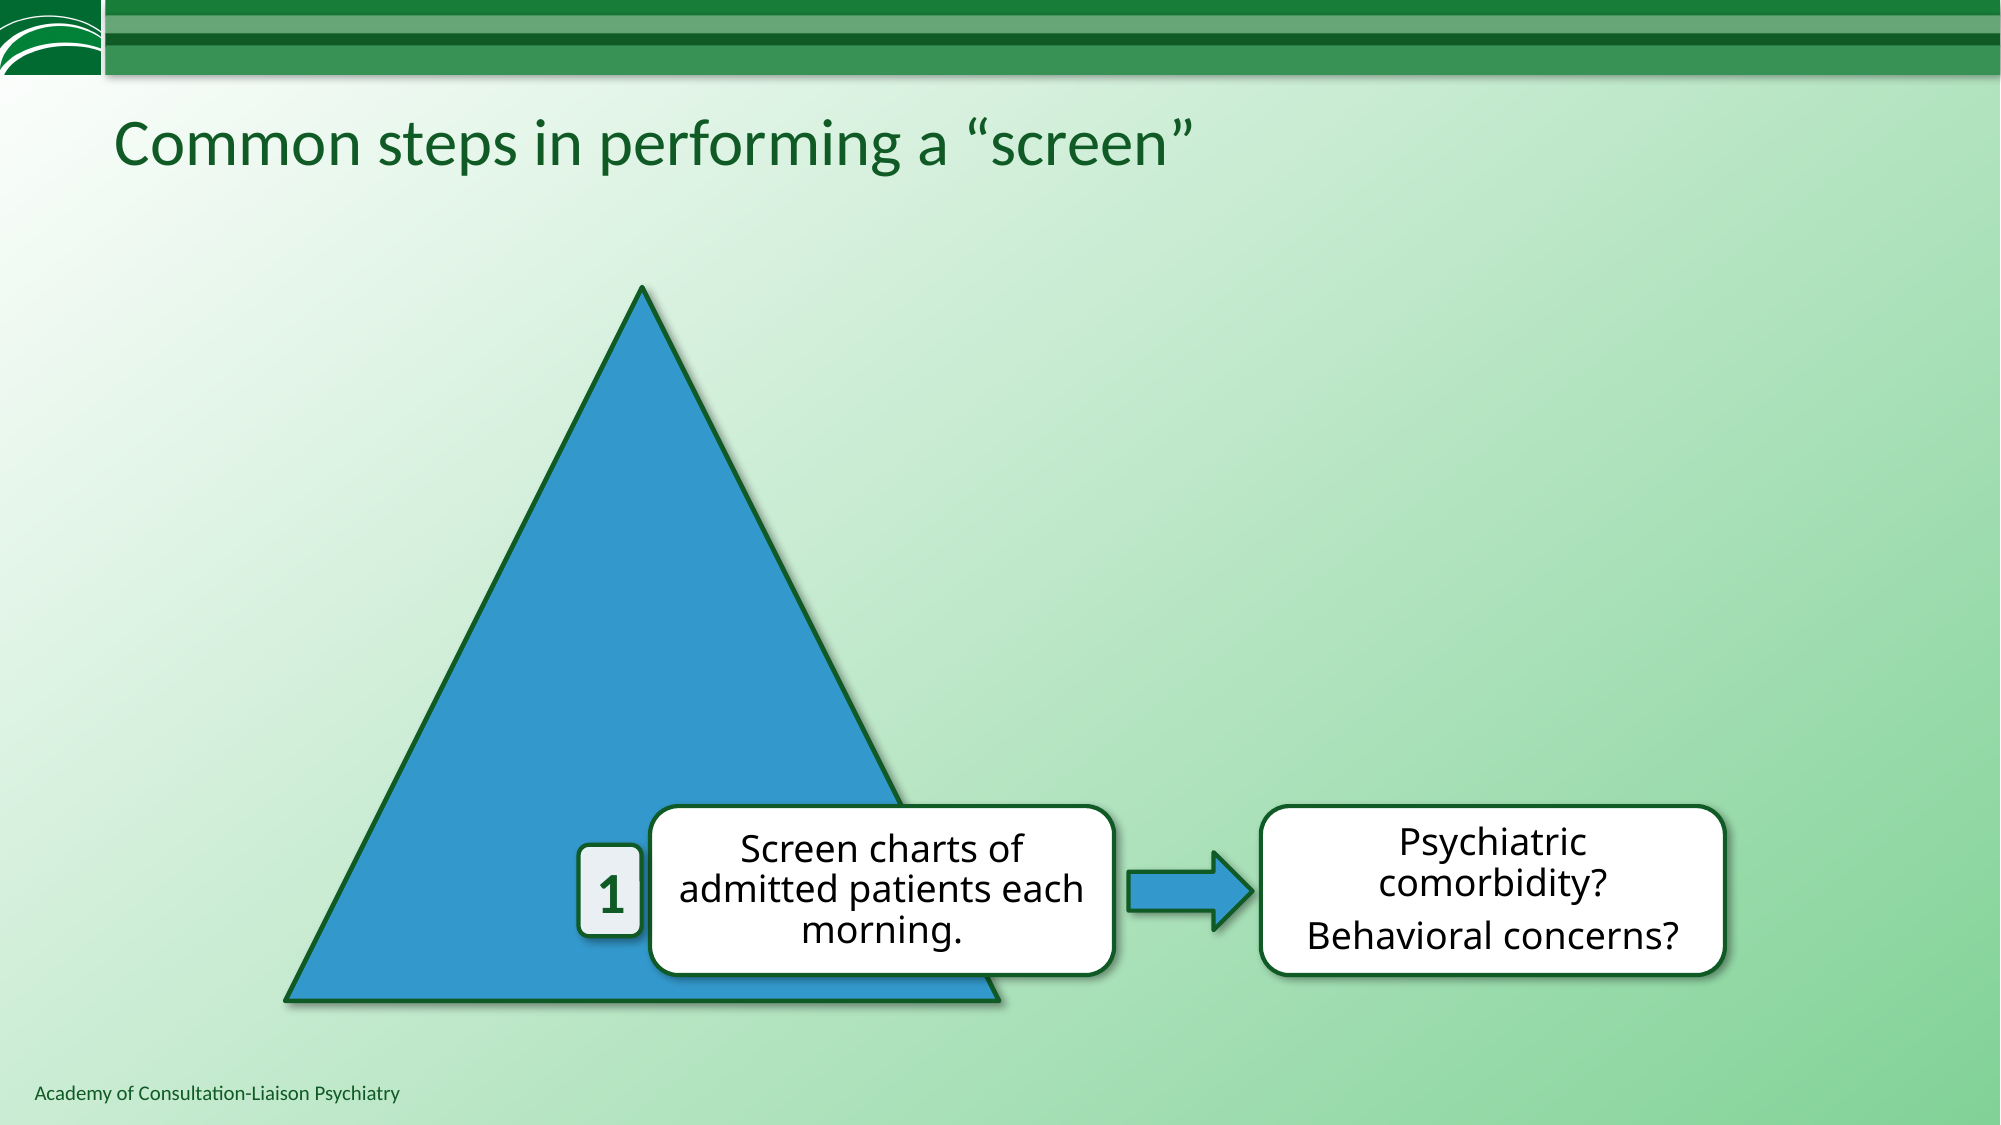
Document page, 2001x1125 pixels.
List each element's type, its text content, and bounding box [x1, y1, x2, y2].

text_box Psychiatric comorbidity? Behavioral concerns? [1258, 804, 1727, 978]
title Common steps in performing a “screen” [99, 45, 1900, 233]
text_box [1126, 850, 1255, 933]
picture [0, 0, 101, 75]
text_box Screen charts of admitted patients each morning. [647, 804, 1117, 978]
text_box [283, 284, 1001, 1003]
text_box 1 [576, 842, 644, 939]
